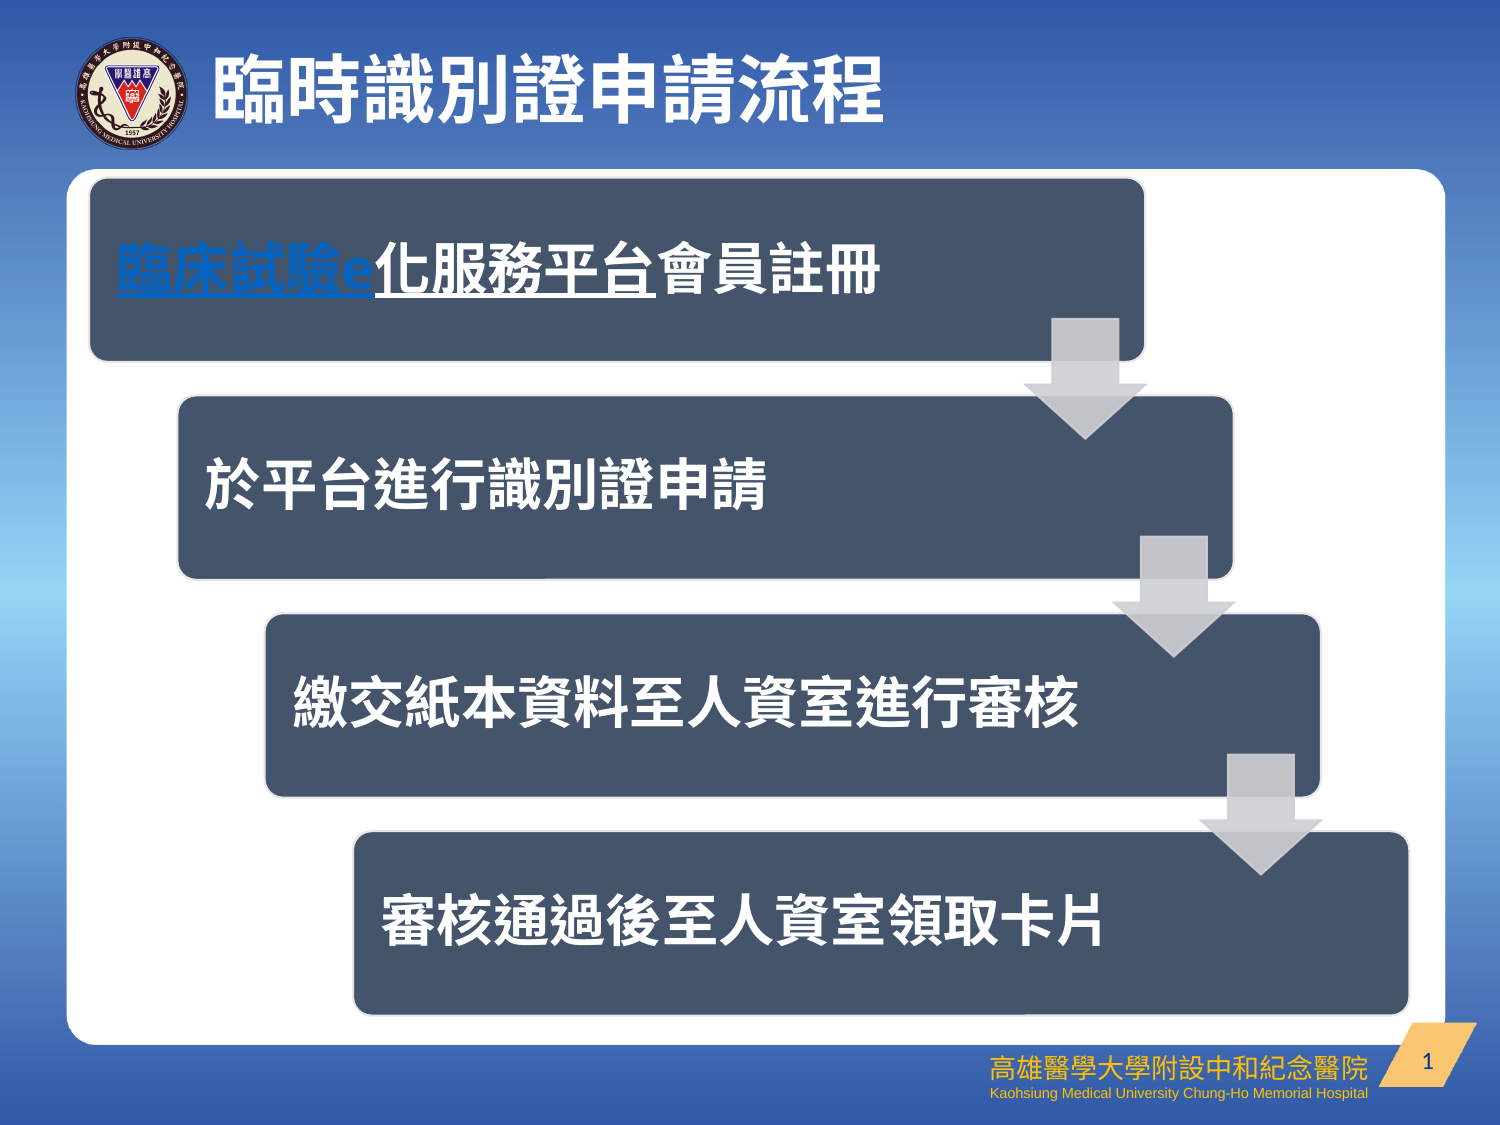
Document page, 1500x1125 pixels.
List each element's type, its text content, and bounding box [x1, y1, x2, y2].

picture [0, 0, 1500, 1125]
slide_number 1 [1400, 1033, 1449, 1085]
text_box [89, 177, 1410, 1016]
title 臨時識別證申請流程 [196, 37, 1491, 150]
